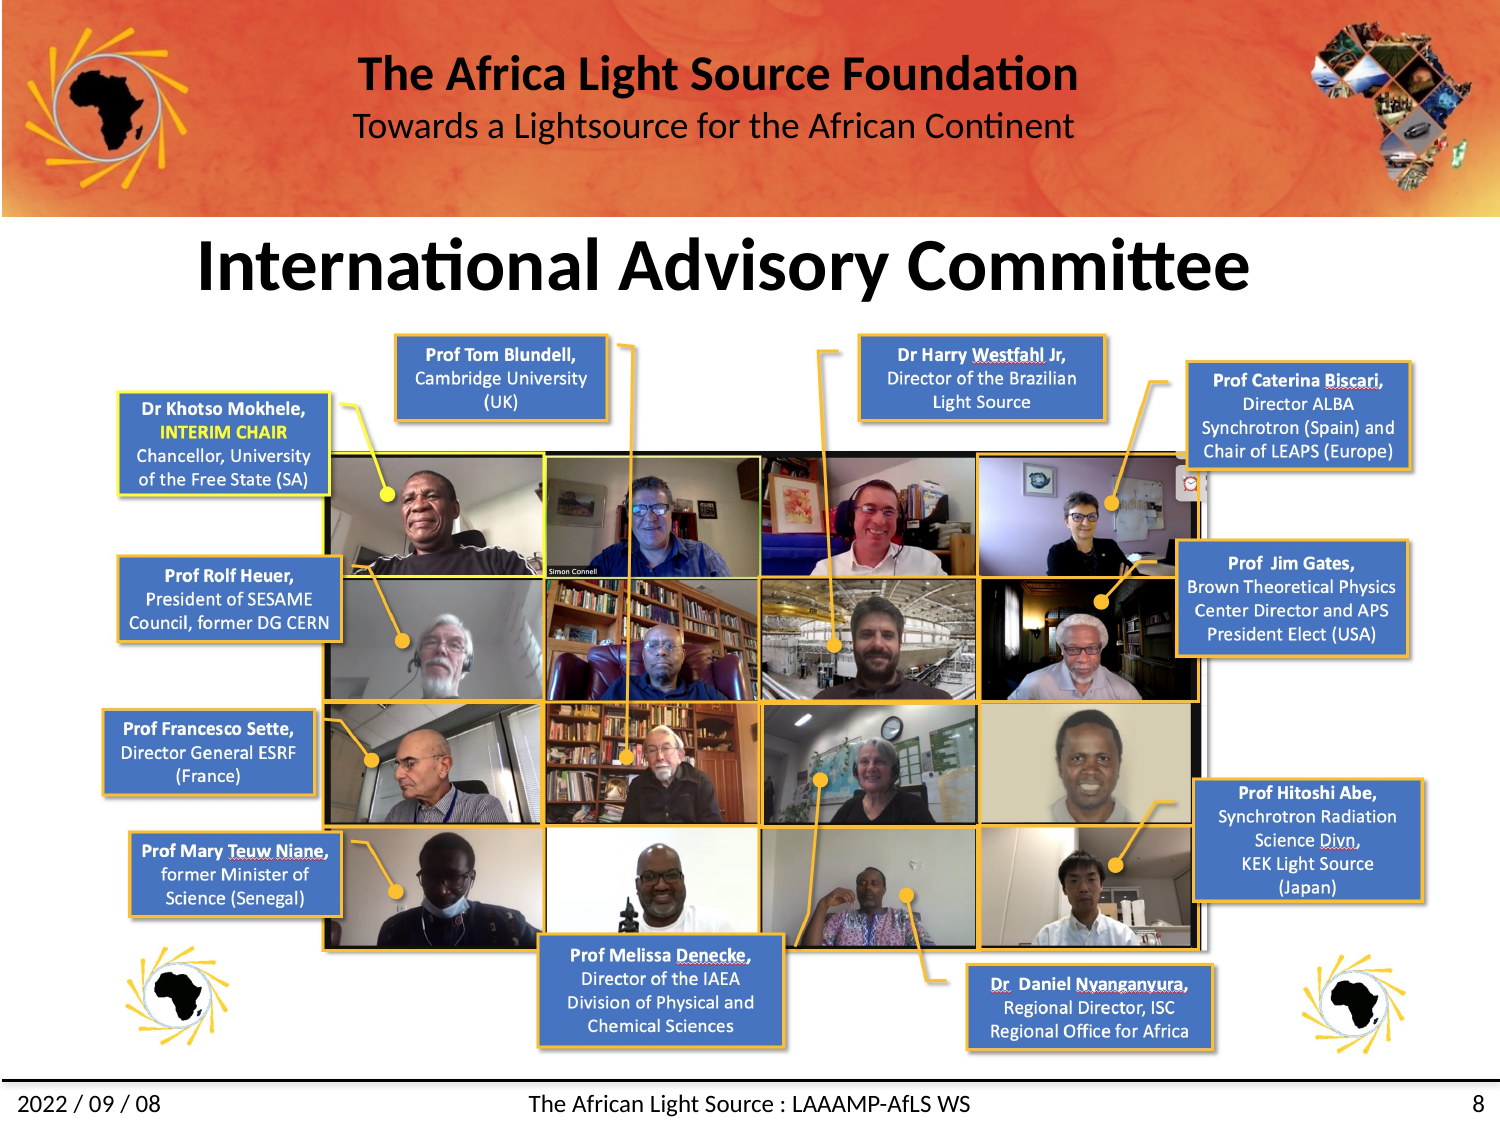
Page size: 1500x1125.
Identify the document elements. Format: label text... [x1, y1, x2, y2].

footer The African Light Source : LAAAMP-AfLS WS [372, 1080, 1128, 1125]
text_box International Advisory Committee [181, 208, 1268, 313]
picture [92, 318, 1440, 1070]
slide_number 8 [1425, 1080, 1500, 1125]
picture [2, 0, 1500, 217]
slide_number 2022 / 09 / 08 [2, 1080, 225, 1125]
